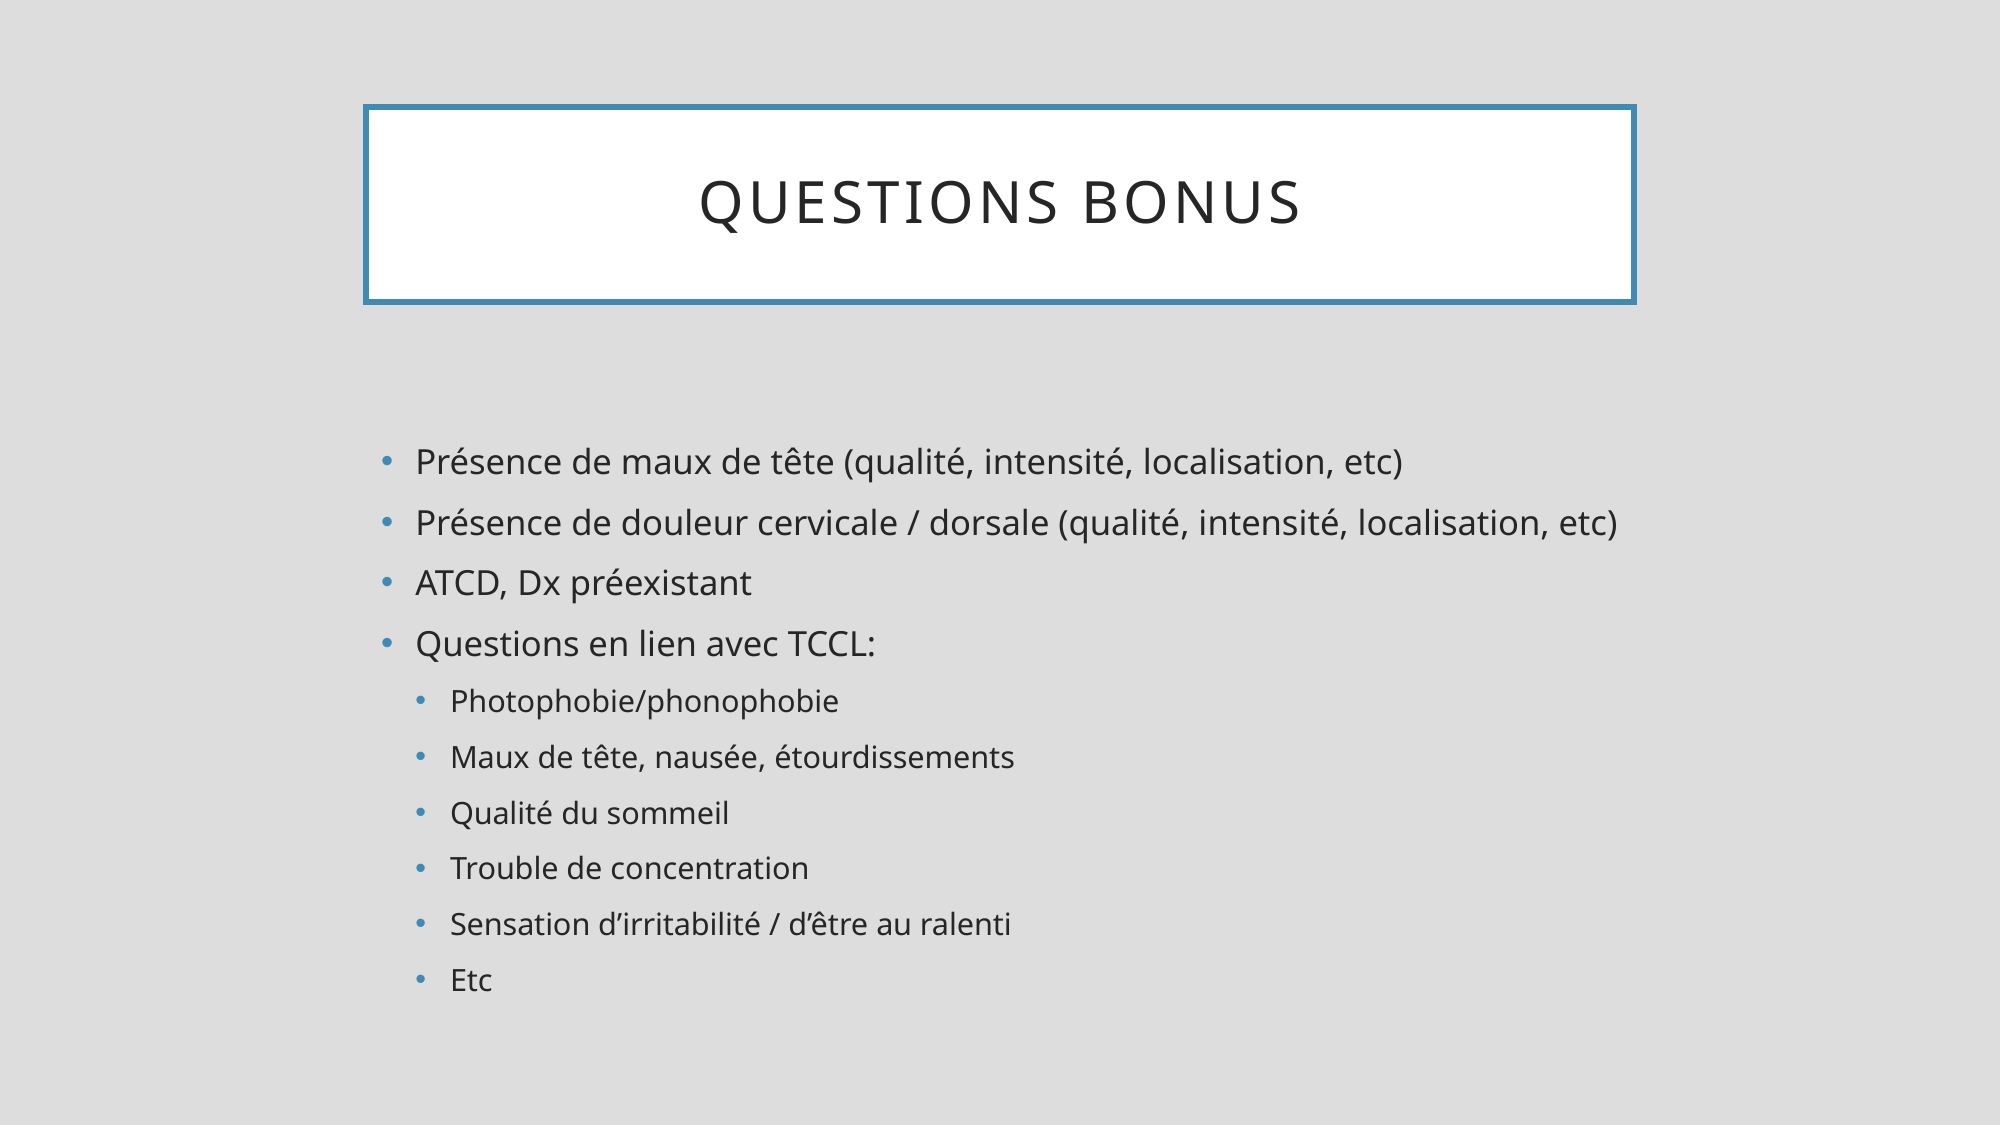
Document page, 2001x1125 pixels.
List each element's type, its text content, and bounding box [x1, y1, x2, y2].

list Présence de maux de tête (qualité, intensité, localisation, etc) Présence de douleur cervicale / dorsale (qualité, intensité, localisation, etc) ATCD, Dx préexistant Questions en lien avec TCCL: Photophobie/phonophobie Maux de tête, nausée, étourdissements Qualité du sommeil Trouble de concentration Sensation d’irritabilité / d’être au ralenti Etc [366, 432, 1634, 1027]
title Questions bonus [363, 104, 1637, 305]
